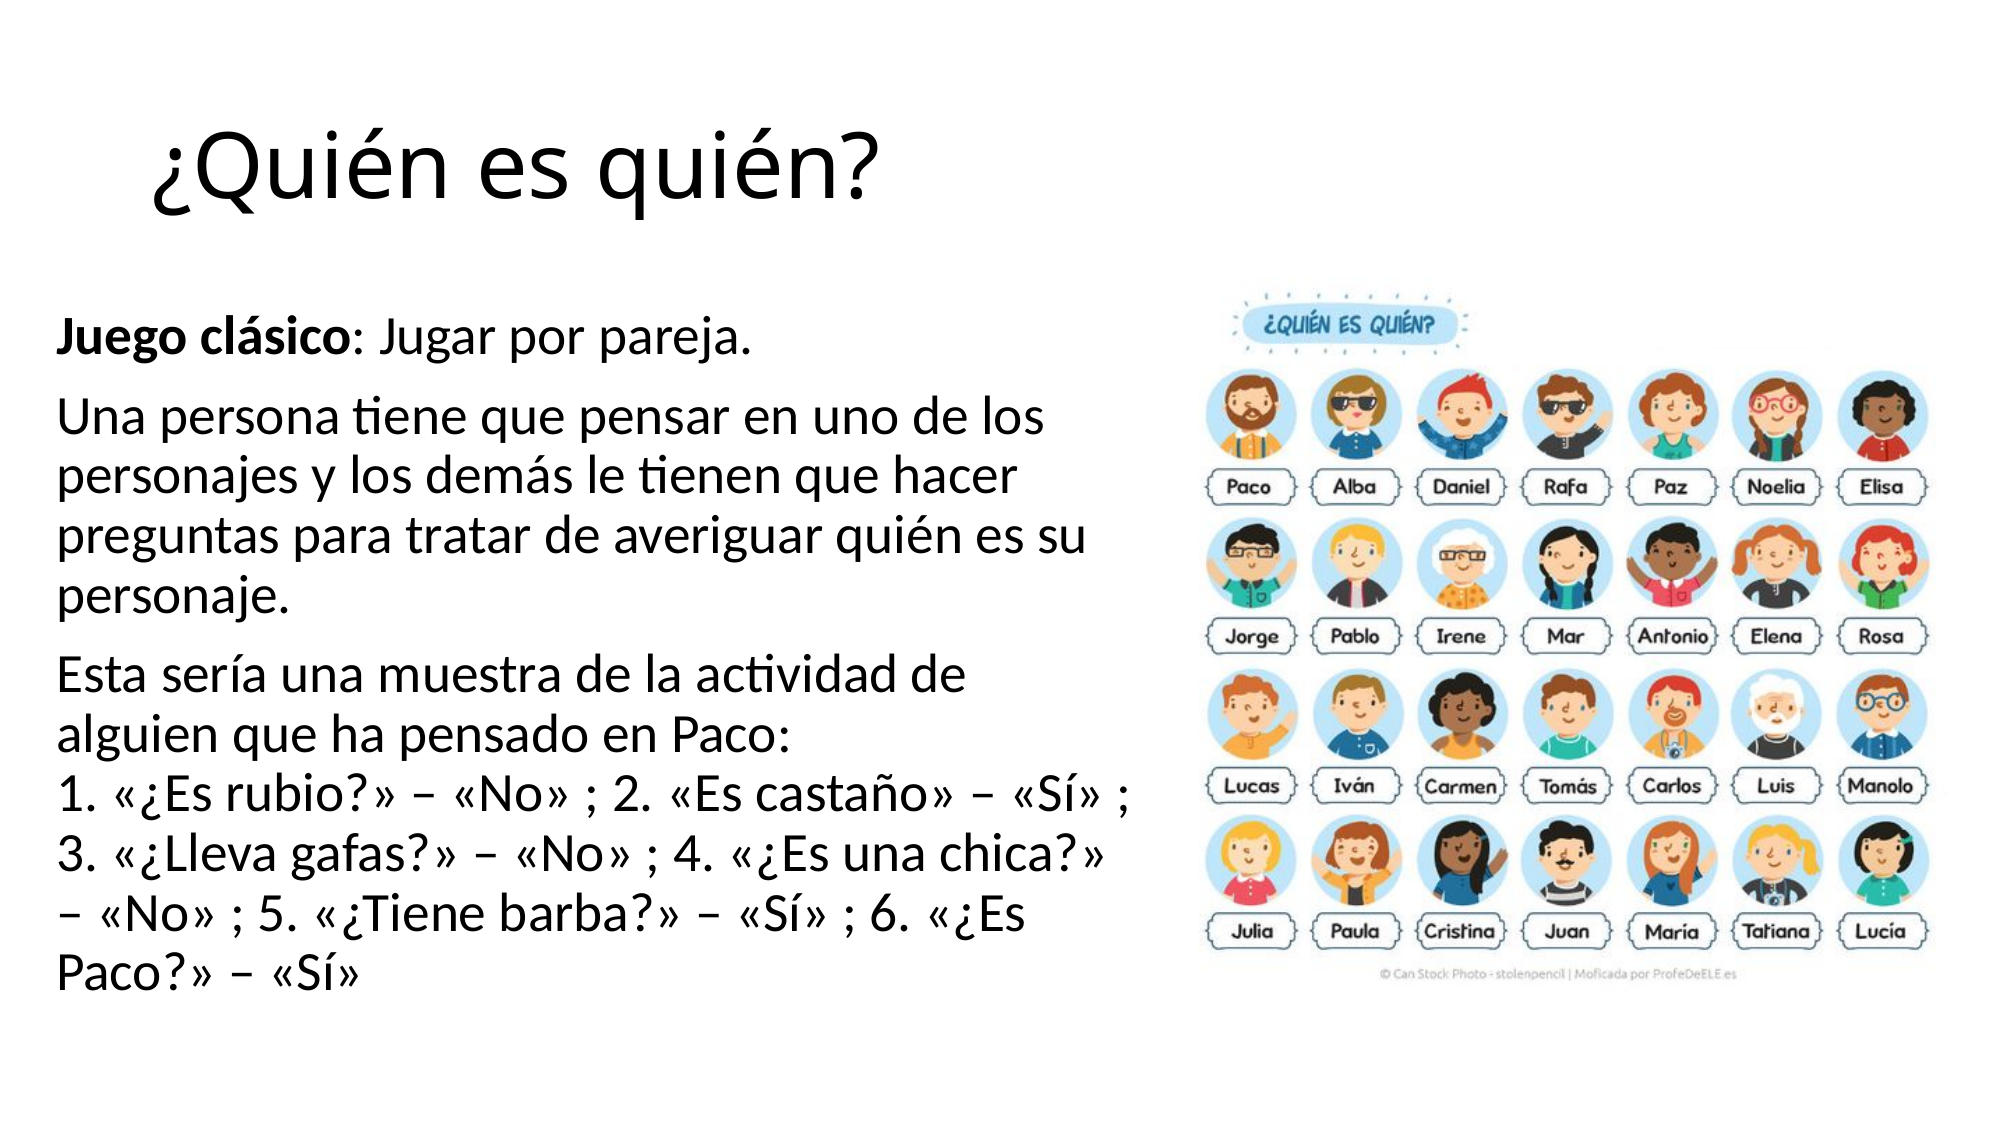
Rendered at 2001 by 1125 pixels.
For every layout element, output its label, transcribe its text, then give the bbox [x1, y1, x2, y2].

title ¿Quién es quién? [137, 59, 1863, 278]
list Juego clásico: Jugar por pareja. Una persona tiene que pensar en uno de los personajes y los demás le tienen que hacer preguntas para tratar de averiguar quién es su personaje. Esta sería una muestra de la actividad de alguien que ha pensado en Paco: 1. «¿Es rubio?» – «No» ; 2. «Es castaño» – «Sí» ; 3. «¿Lleva gafas?» – «No» ; 4. «¿Es una chica?» – «No» ; 5. «¿Tiene barba?» – «Sí» ; 6. «¿Es Paco?» – «Sí» [41, 299, 1159, 1014]
picture [1177, 277, 1964, 992]
